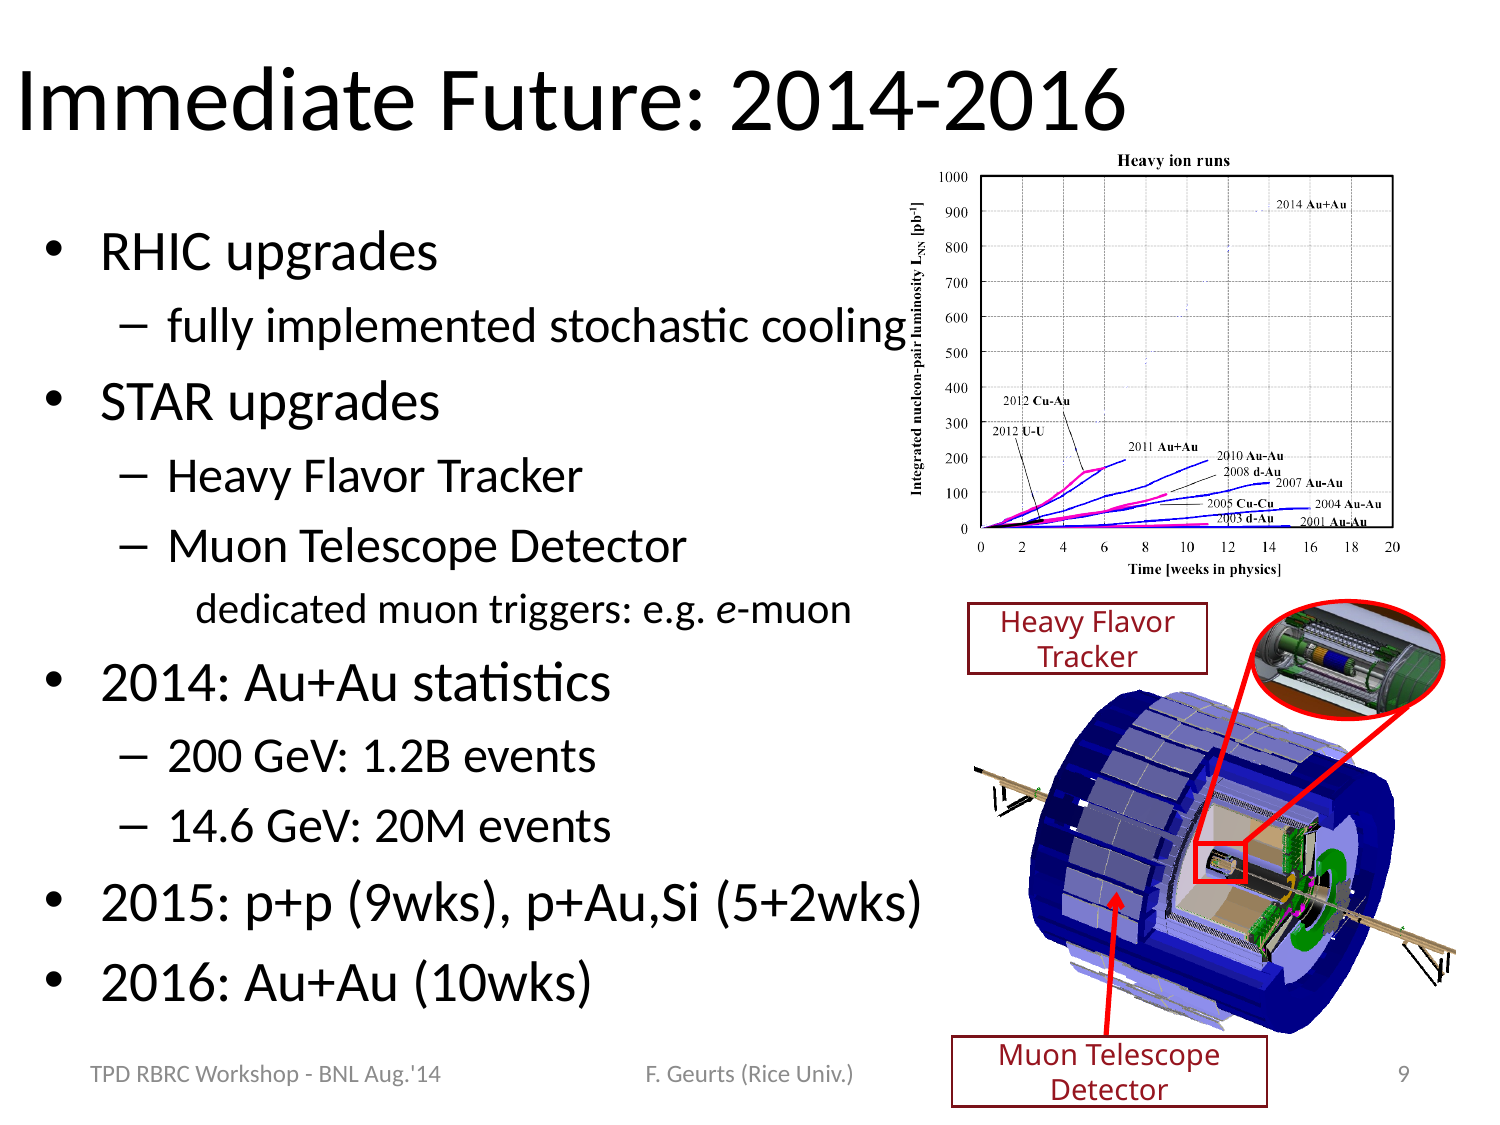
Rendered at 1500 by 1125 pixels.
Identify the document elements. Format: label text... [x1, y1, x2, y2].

title Immediate Future: 2014-2016 [0, 0, 1350, 188]
slide_number TPD RBRC Workshop - BNL Aug.'14 [75, 1042, 489, 1103]
list RHIC upgrades fully implemented stochastic cooling STAR upgrades Heavy Flavor Tracker Muon Telescope Detector dedicated muon triggers: e.g. e-muon 2014: Au+Au statistics 200 GeV: 1.2B events 14.6 GeV: 20M events 2015: p+p (9wks), p+Au,Si (5+2wks) 2016: Au+Au (10wks) [28, 205, 947, 1042]
picture [900, 137, 1411, 582]
footer F. Geurts (Rice Univ.) [512, 1042, 946, 1103]
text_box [951, 600, 1457, 1108]
